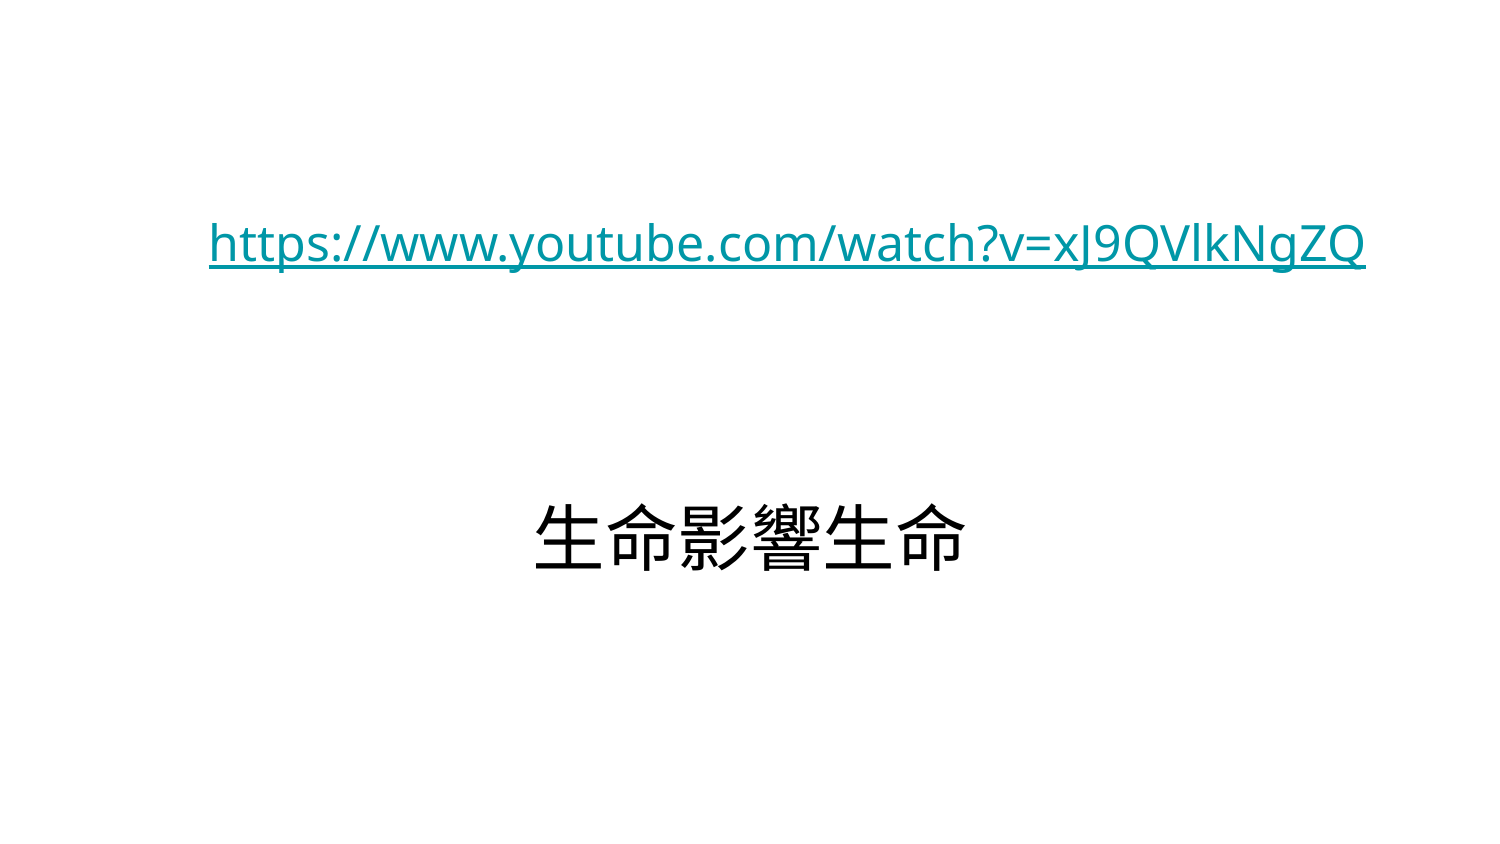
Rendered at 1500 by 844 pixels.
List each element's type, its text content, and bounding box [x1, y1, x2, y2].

subtitle 生命影響生命 [51, 464, 1449, 595]
title https://www.youtube.com/watch?v=xJ9QVlkNgZQ [51, 122, 1449, 295]
